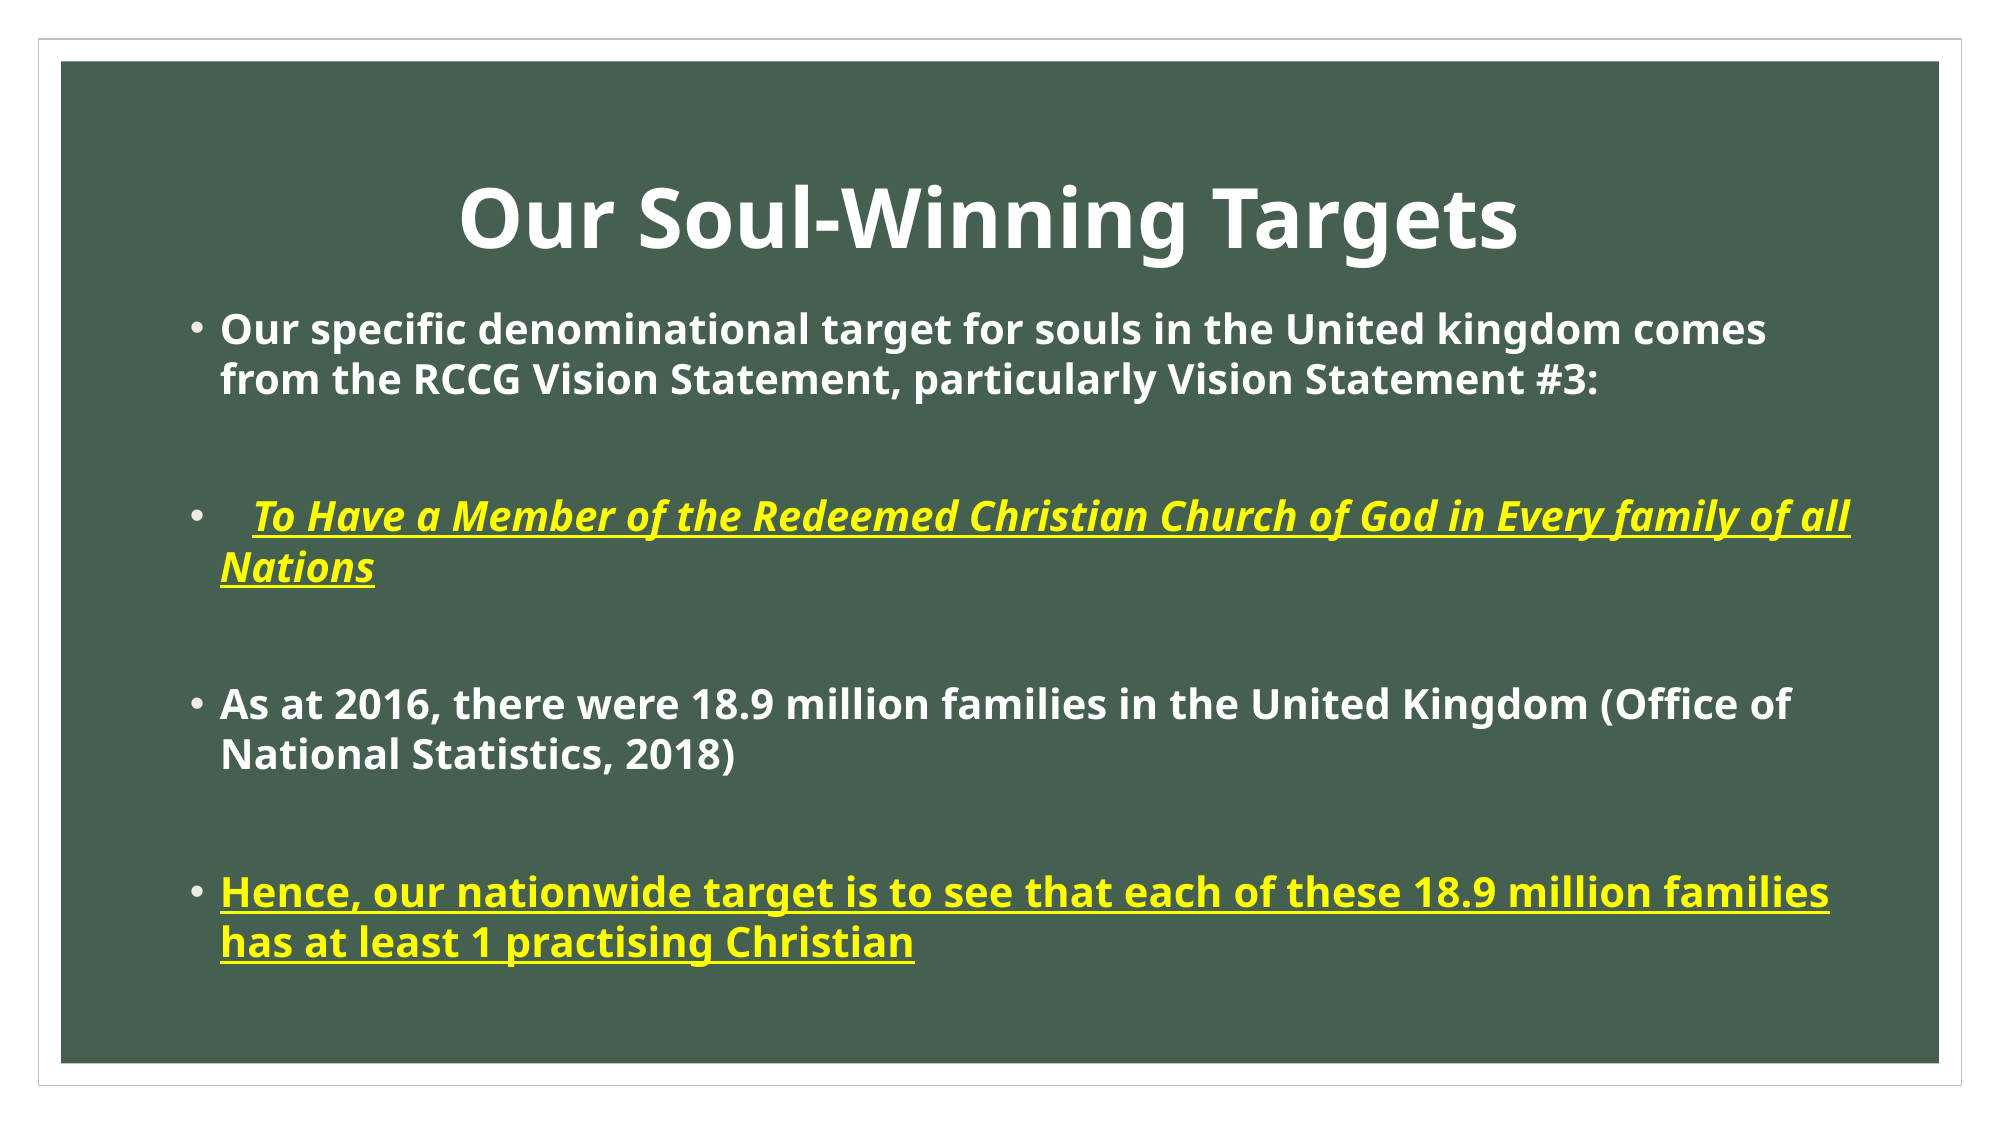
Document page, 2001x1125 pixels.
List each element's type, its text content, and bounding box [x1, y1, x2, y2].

title Our Soul-Winning Targets [174, 108, 1825, 294]
list Our specific denominational target for souls in the United kingdom comes from the RCCG Vision Statement, particularly Vision Statement #3: To Have a Member of the Redeemed Christian Church of God in Every family of all Nations As at 2016, there were 18.9 million families in the United Kingdom (Office of National Statistics, 2018) Hence, our nationwide target is to see that each of these 18.9 million families has at least 1 practising Christian [174, 294, 1872, 975]
